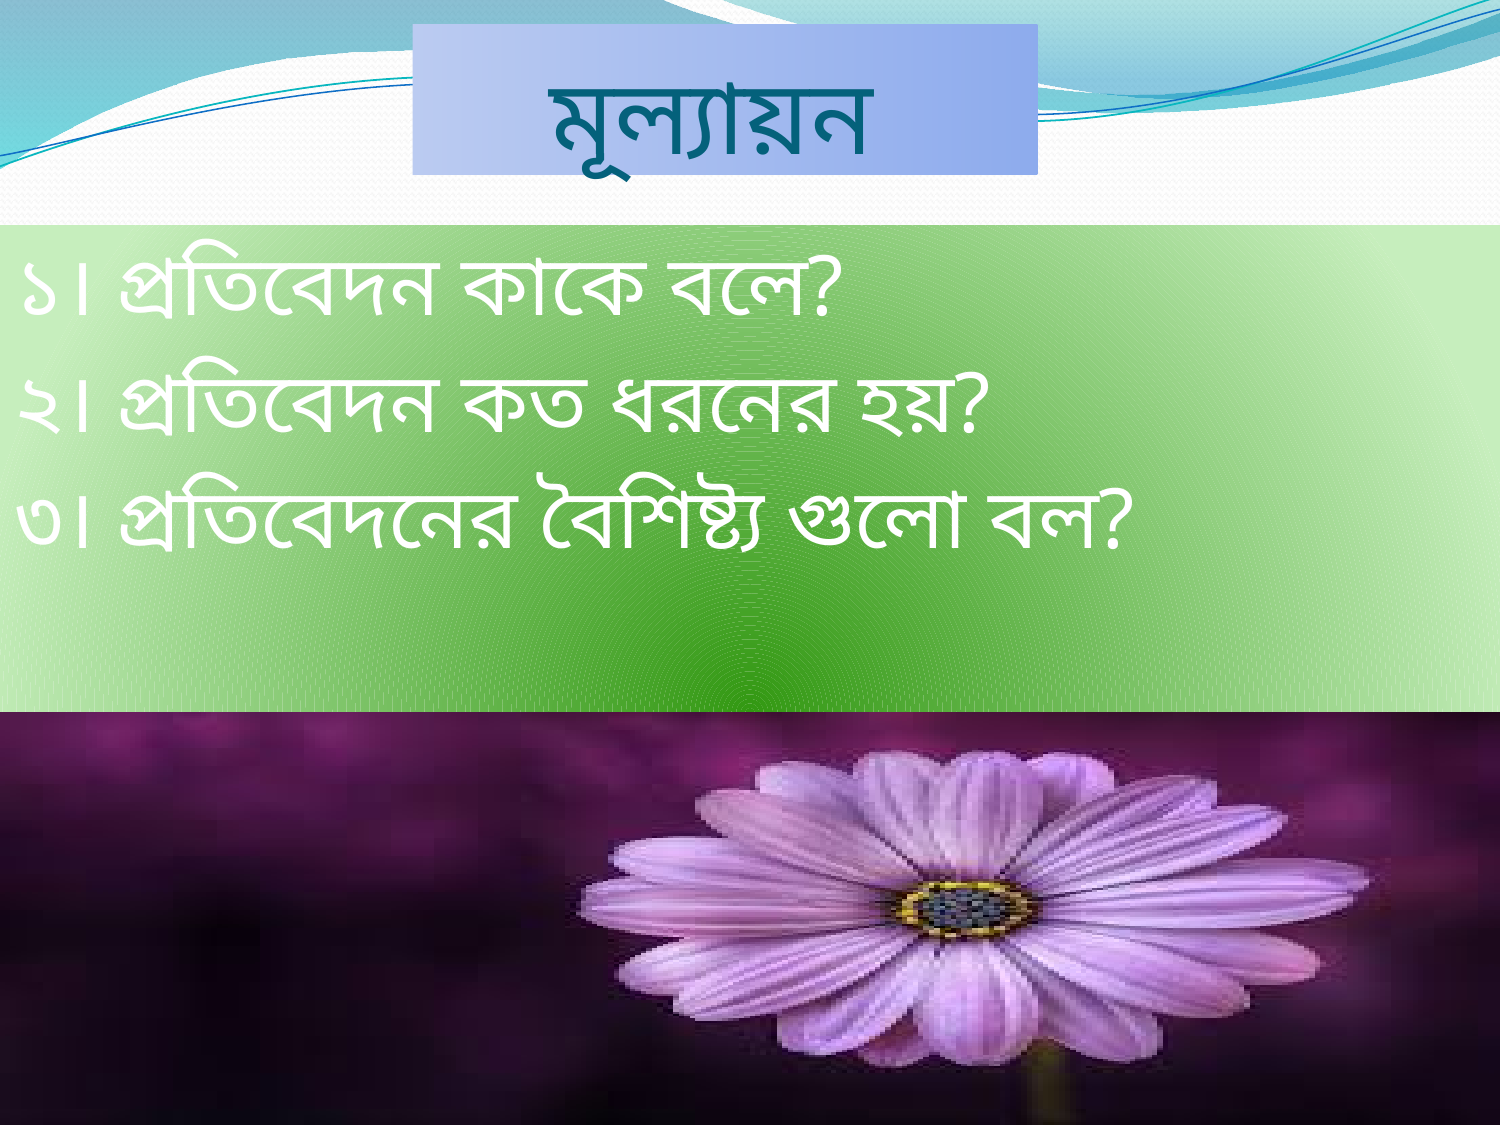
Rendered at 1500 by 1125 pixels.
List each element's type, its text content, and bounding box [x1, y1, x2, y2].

picture [0, 712, 1500, 1125]
title মূল্যায়ন [412, 24, 1038, 175]
list ১। প্রতিবেদন কাকে বলে? ২। প্রতিবেদন কত ধরনের হয়? ৩। প্রতিবেদনের বৈশিষ্ট্য গুলো বল? [0, 224, 1500, 712]
